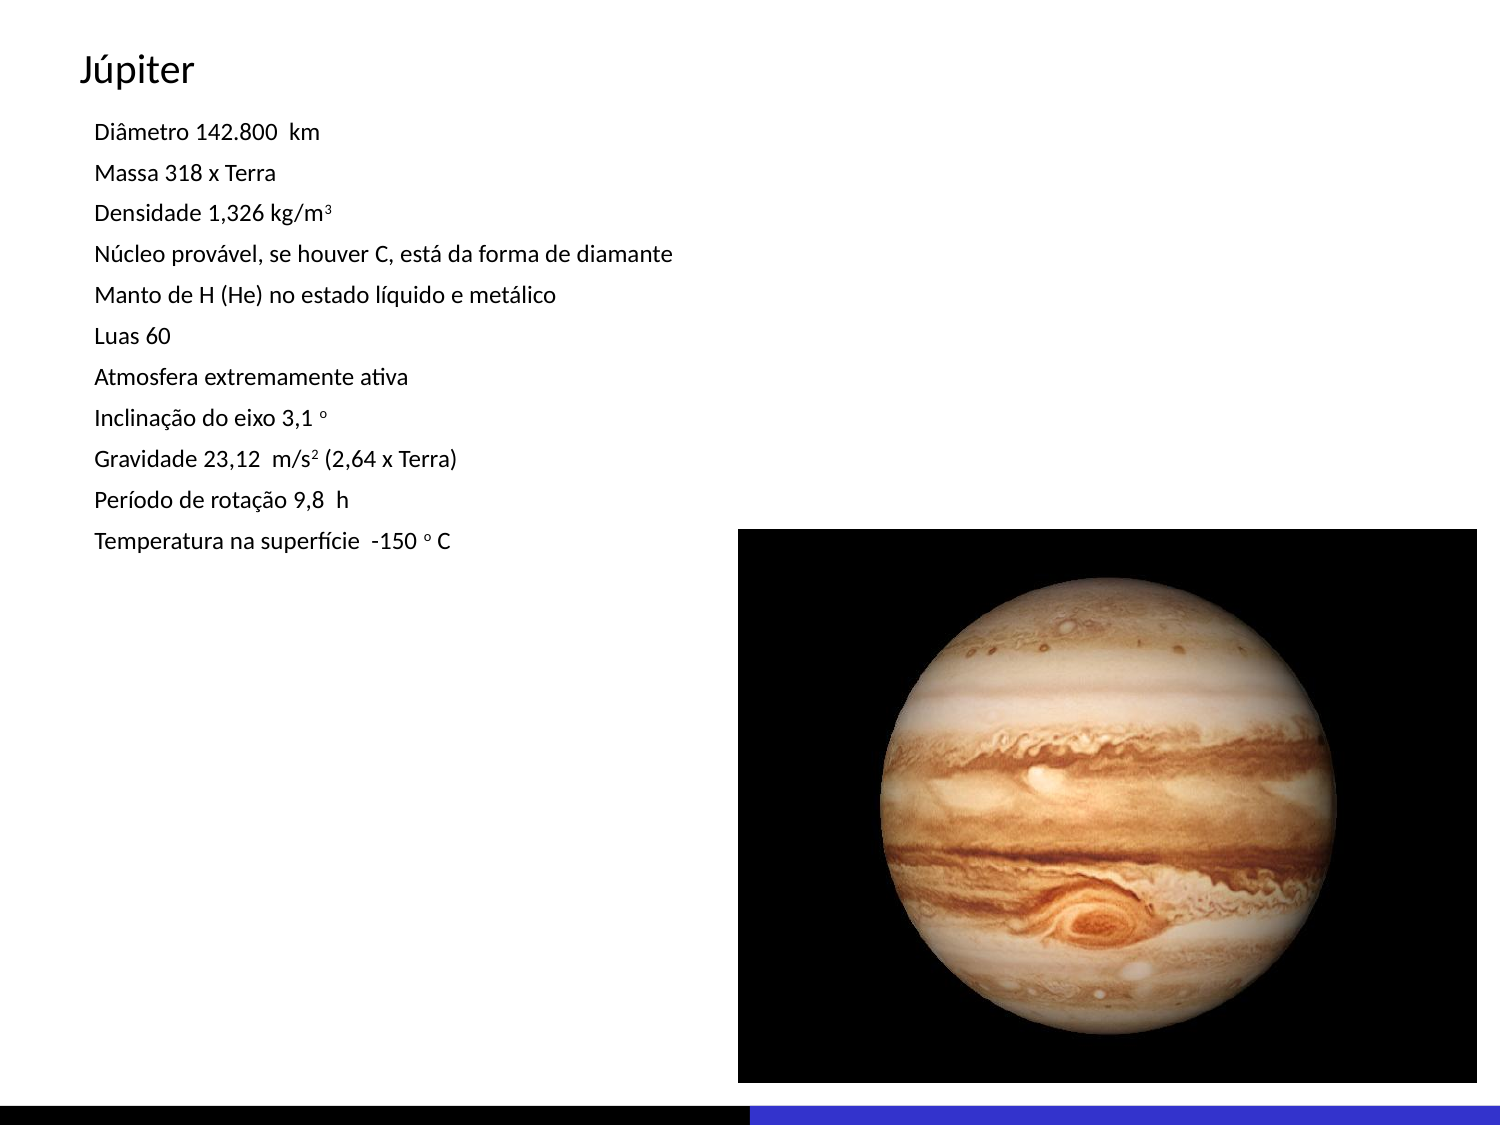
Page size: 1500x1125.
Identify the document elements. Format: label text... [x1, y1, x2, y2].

text_box [749, 1105, 1500, 1125]
picture [738, 528, 1477, 1083]
text_box Júpiter [64, 34, 680, 149]
text_box [0, 1105, 749, 1125]
text_box Diâmetro 142.800 km Massa 318 x Terra Densidade 1,326 kg/m3 Núcleo provável, se houver C, está da forma de diamante Manto de H (He) no estado líquido e metálico Luas 60 Atmosfera extremamente ativa Inclinação do eixo 3,1 o Gravidade 23,12 m/s2 (2,64 x Terra) Período de rotação 9,8 h Temperatura na superfície -150 o C [79, 101, 1500, 770]
